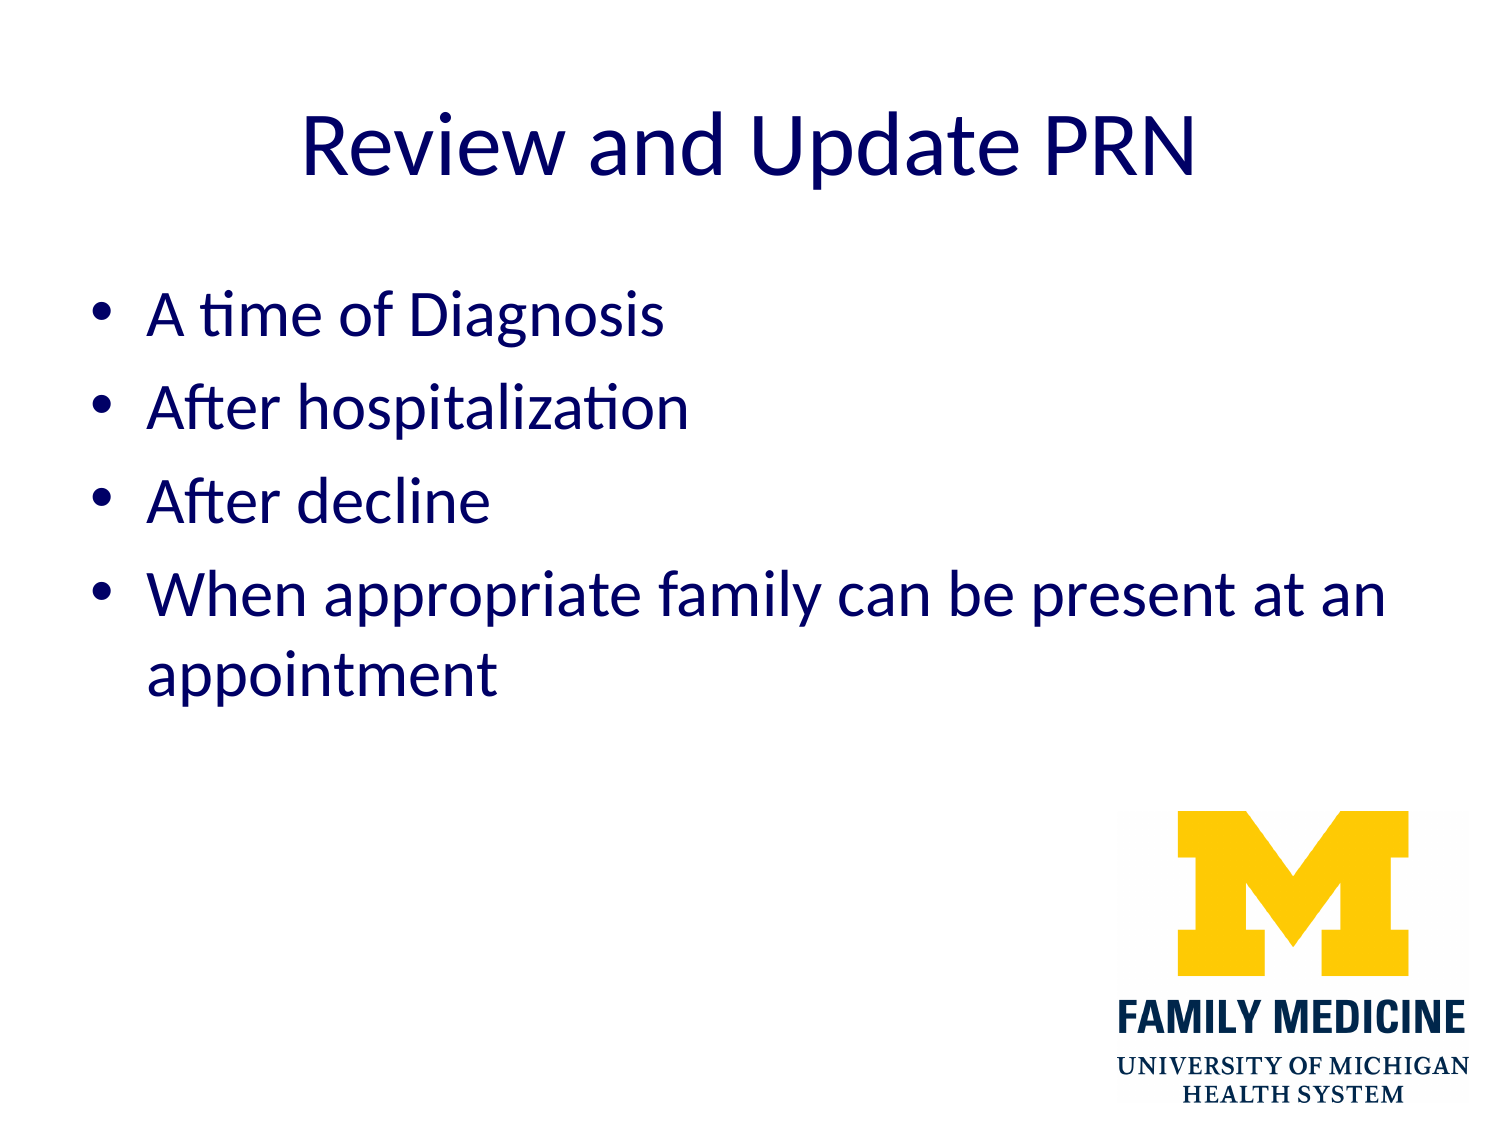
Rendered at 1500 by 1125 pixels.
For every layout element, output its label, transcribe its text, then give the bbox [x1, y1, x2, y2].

title Review and Update PRN [75, 45, 1425, 233]
list A time of Diagnosis After hospitalization After decline When appropriate family can be present at an appointment [75, 262, 1425, 1005]
picture [1117, 811, 1469, 1103]
